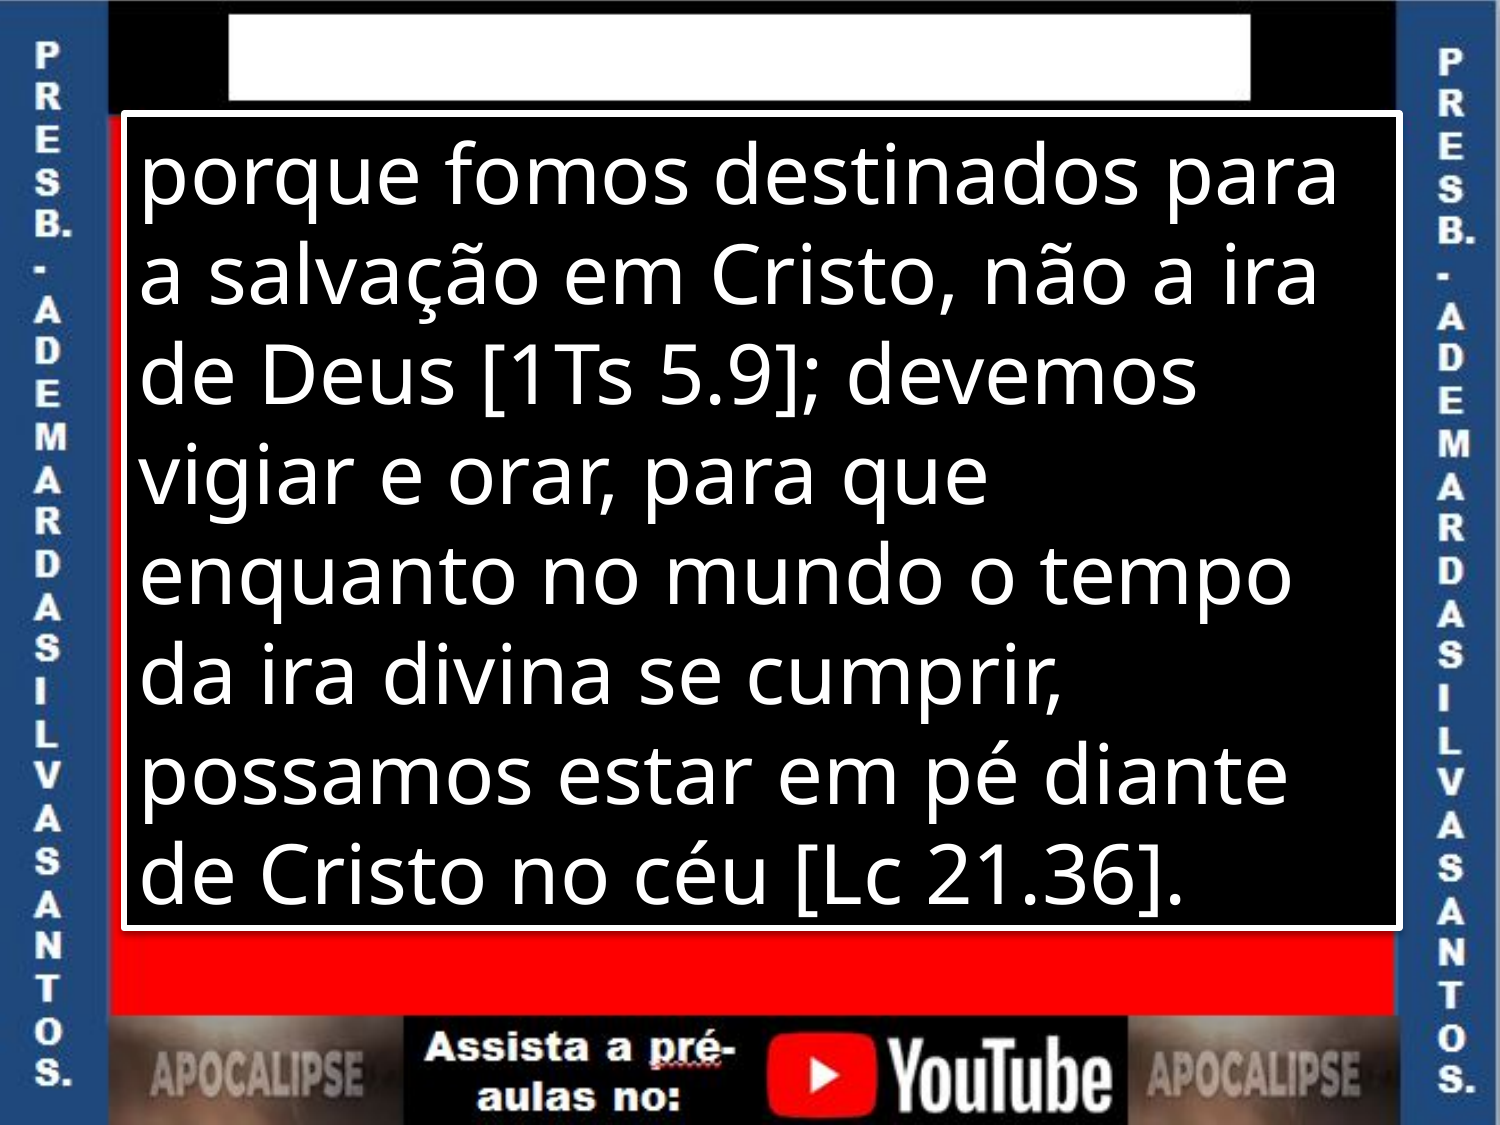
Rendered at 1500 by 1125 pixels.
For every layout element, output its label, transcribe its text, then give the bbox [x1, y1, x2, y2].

text_box porque fomos destinados para a salvação em Cristo, não a ira de Deus [1Ts 5.9]; devemos vigiar e orar, para que enquanto no mundo o tempo da ira divina se cumprir, possamos estar em pé diante de Cristo no céu [Lc 21.36]. [121, 110, 1403, 931]
picture [0, 0, 1500, 1125]
